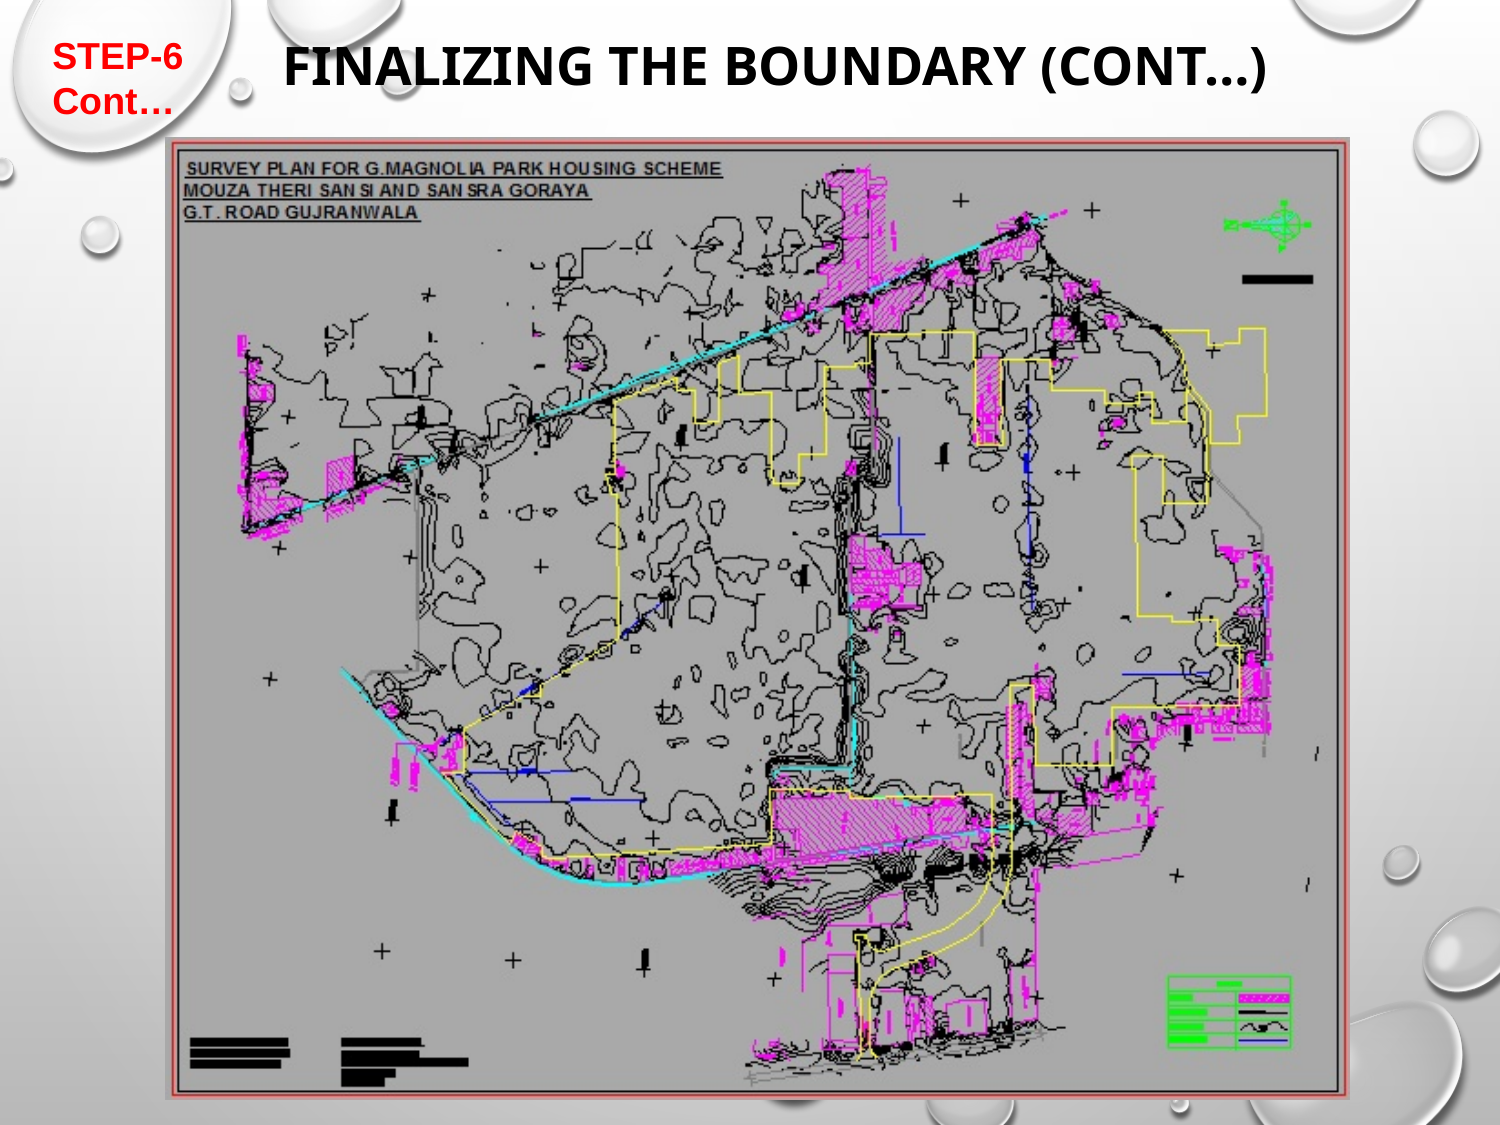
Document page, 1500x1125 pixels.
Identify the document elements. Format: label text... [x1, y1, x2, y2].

title FINALIZING THE BOUNDARY (Cont…) [249, 12, 1300, 125]
text_box STEP-6 Cont… [37, 24, 213, 130]
picture [0, 0, 1500, 1125]
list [165, 137, 1351, 1101]
